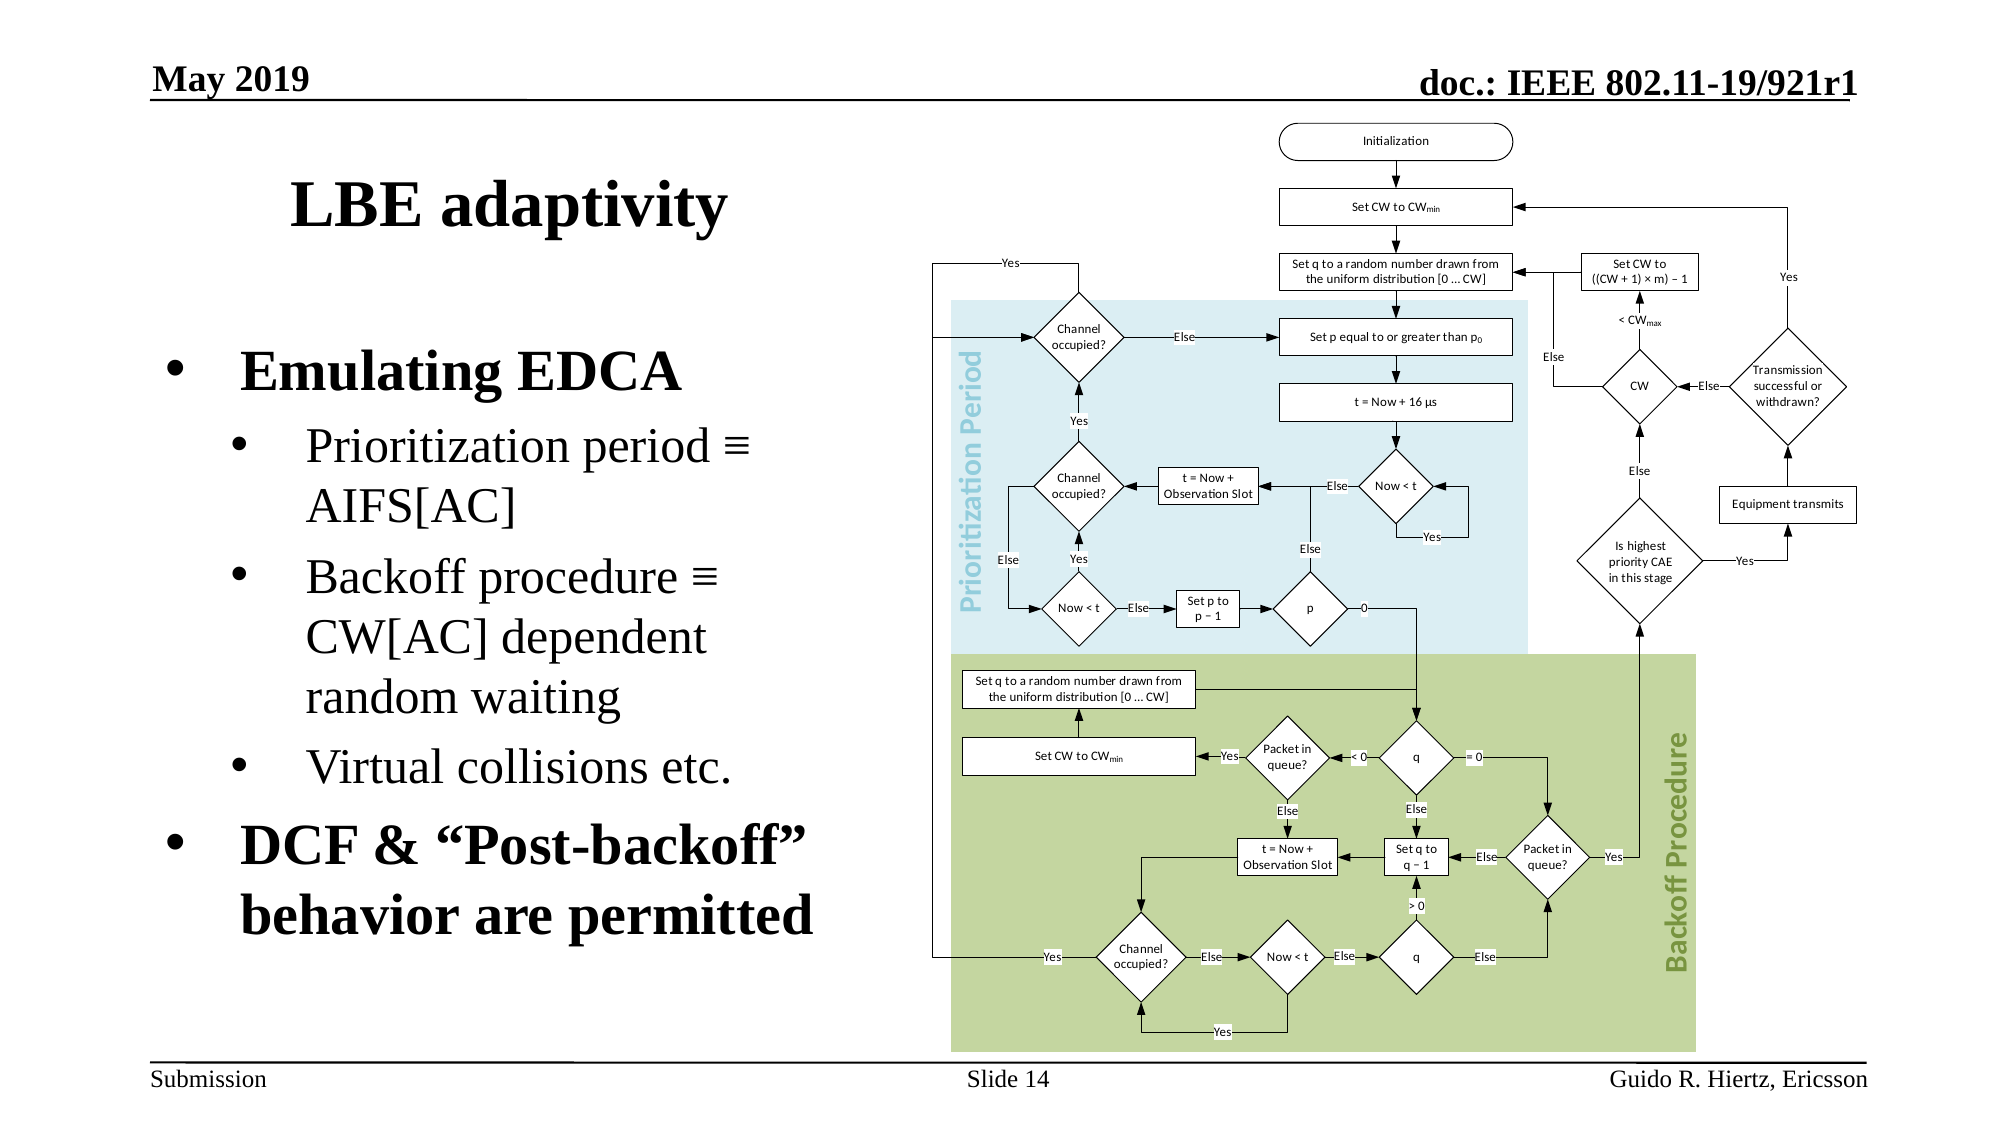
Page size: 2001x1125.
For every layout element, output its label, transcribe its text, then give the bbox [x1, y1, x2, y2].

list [917, 107, 1871, 1054]
title LBE adaptivity [149, 112, 871, 288]
slide_number Slide 14 [950, 1062, 1067, 1123]
list Emulating EDCA Prioritization period ≡ AIFS[AC] Backoff procedure ≡ CW[AC] dependent random waiting Virtual collisions etc. DCF & “Post-backoff” behavior are permitted [149, 324, 871, 1000]
footer Guido R. Hiertz, Ericsson [1171, 1061, 1869, 1093]
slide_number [152, 54, 563, 100]
